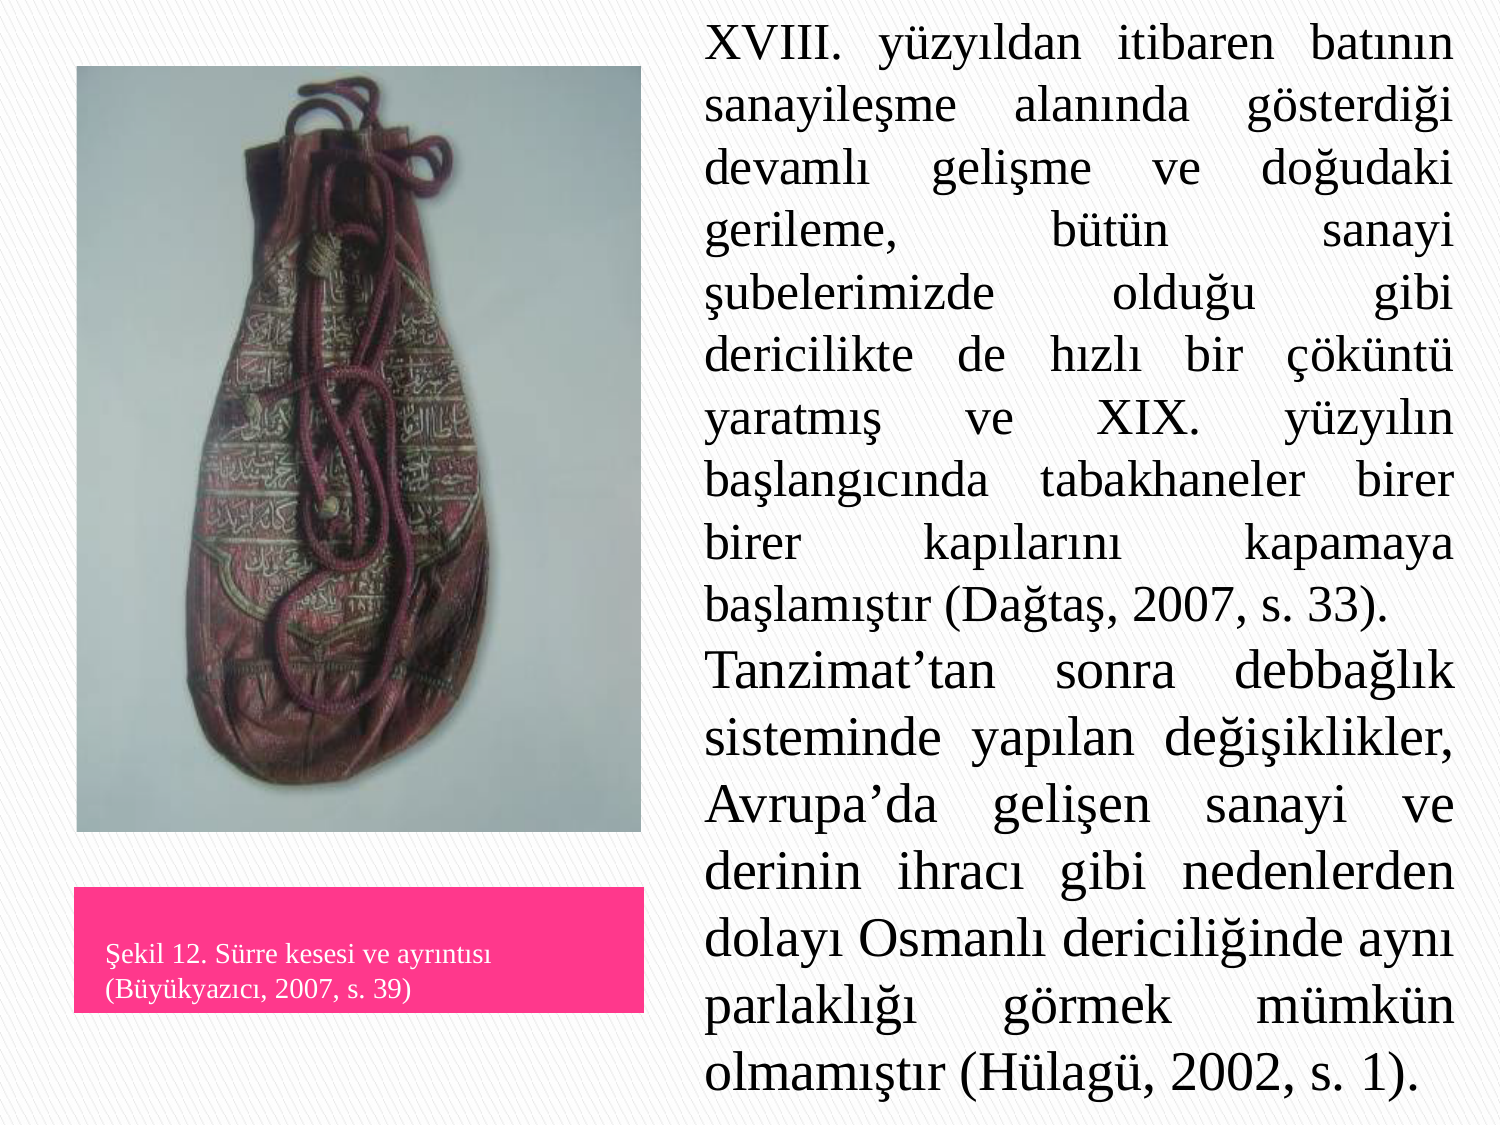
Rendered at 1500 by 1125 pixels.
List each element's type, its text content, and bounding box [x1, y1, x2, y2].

list Şekil 12. Sürre kesesi ve ayrıntısı (Büyükyazıcı, 2007, s. 39) [74, 887, 631, 1013]
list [76, 66, 642, 832]
list XVIII. yüzyıldan itibaren batının sanayileşme alanında gösterdiği devamlı gelişme ve doğudaki gerileme, bütün sanayi şubelerimizde olduğu gibi dericilikte de hızlı bir çöküntü yaratmış ve XIX. yüzyılın başlangıcında tabakhaneler birer birer kapılarını kapamaya başlamıştır (Dağtaş, 2007, s. 33). Tanzimat’tan sonra debbağlık sisteminde yapılan değişiklikler, Avrupa’da gelişen sanayi ve derinin ihracı gibi nedenlerden dolayı Osmanlı dericiliğinde aynı parlaklığı görmek mümkün olmamıştır (Hülagü, 2002, s. 1). [631, 0, 1471, 1125]
